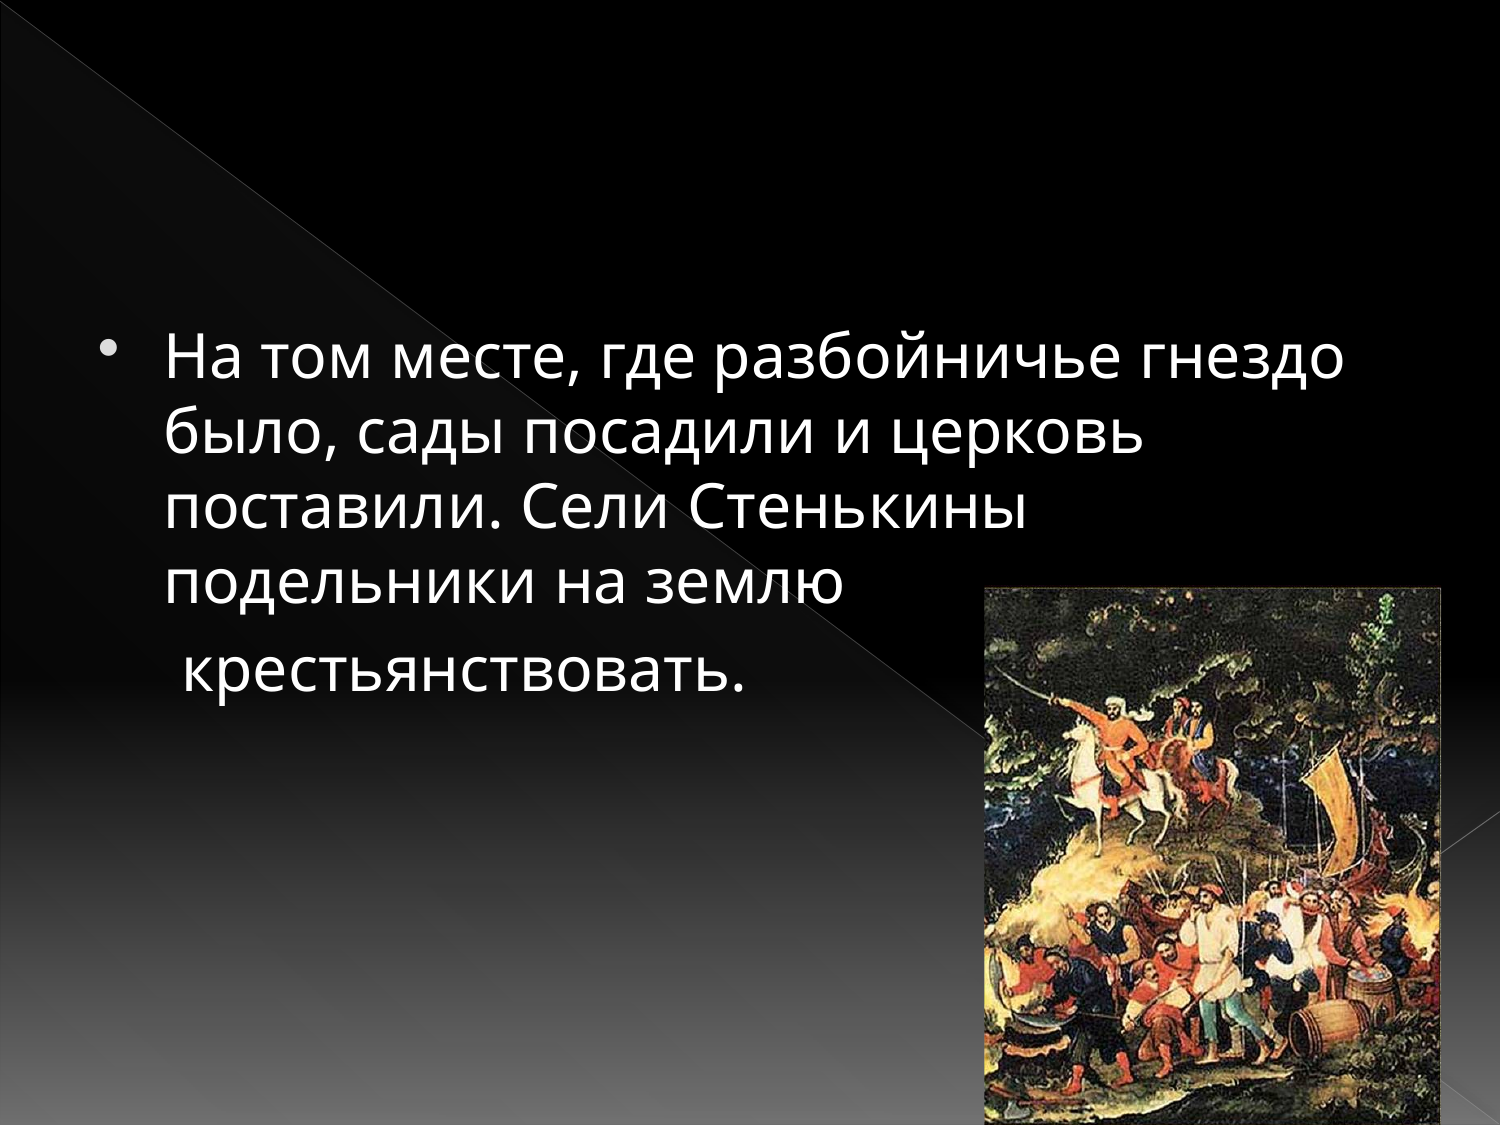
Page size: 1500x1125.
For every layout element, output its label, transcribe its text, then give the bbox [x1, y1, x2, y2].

picture [984, 585, 1442, 1125]
list На том месте, где разбойничье гнездо было, сады посадили и церковь поставили. Сели Стенькины подельники на землю крестьянствовать. [75, 308, 1425, 1059]
